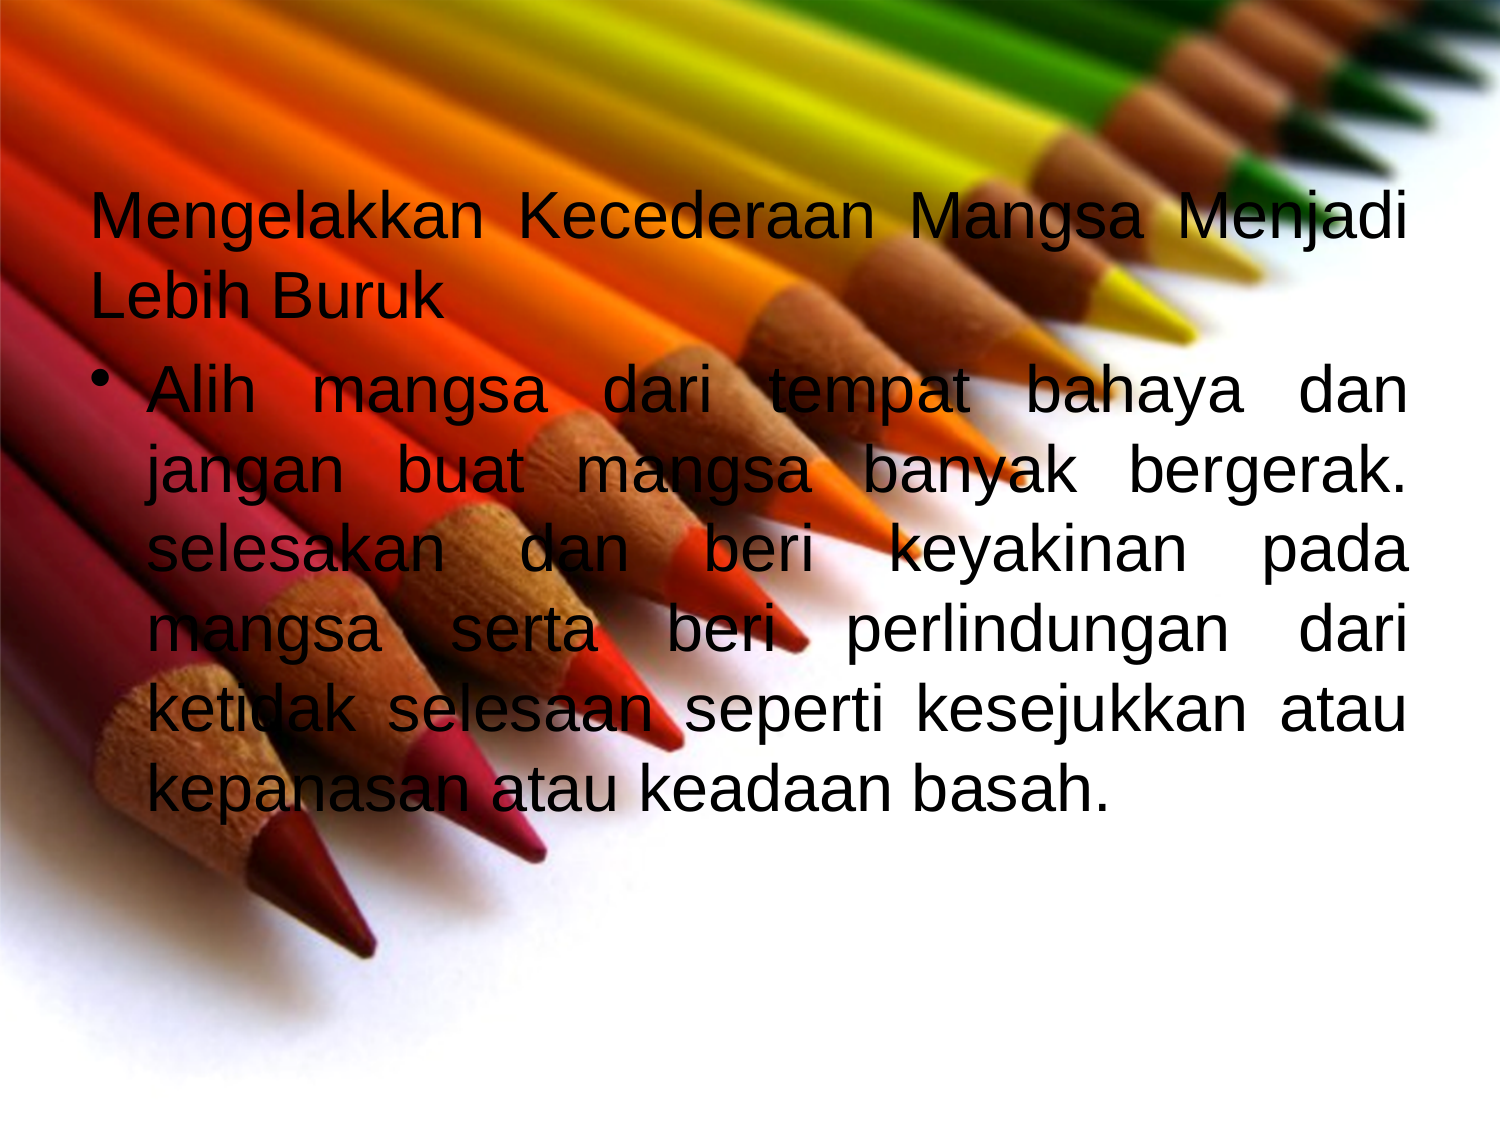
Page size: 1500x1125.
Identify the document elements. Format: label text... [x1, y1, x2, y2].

list Mengelakkan Kecederaan Mangsa Menjadi Lebih Buruk Alih mangsa dari tempat bahaya dan jangan buat mangsa banyak bergerak. selesakan dan beri keyakinan pada mangsa serta beri perlindungan dari ketidak selesaan seperti kesejukkan atau kepanasan atau keadaan basah. [74, 164, 1426, 1006]
picture [0, 0, 1500, 1125]
